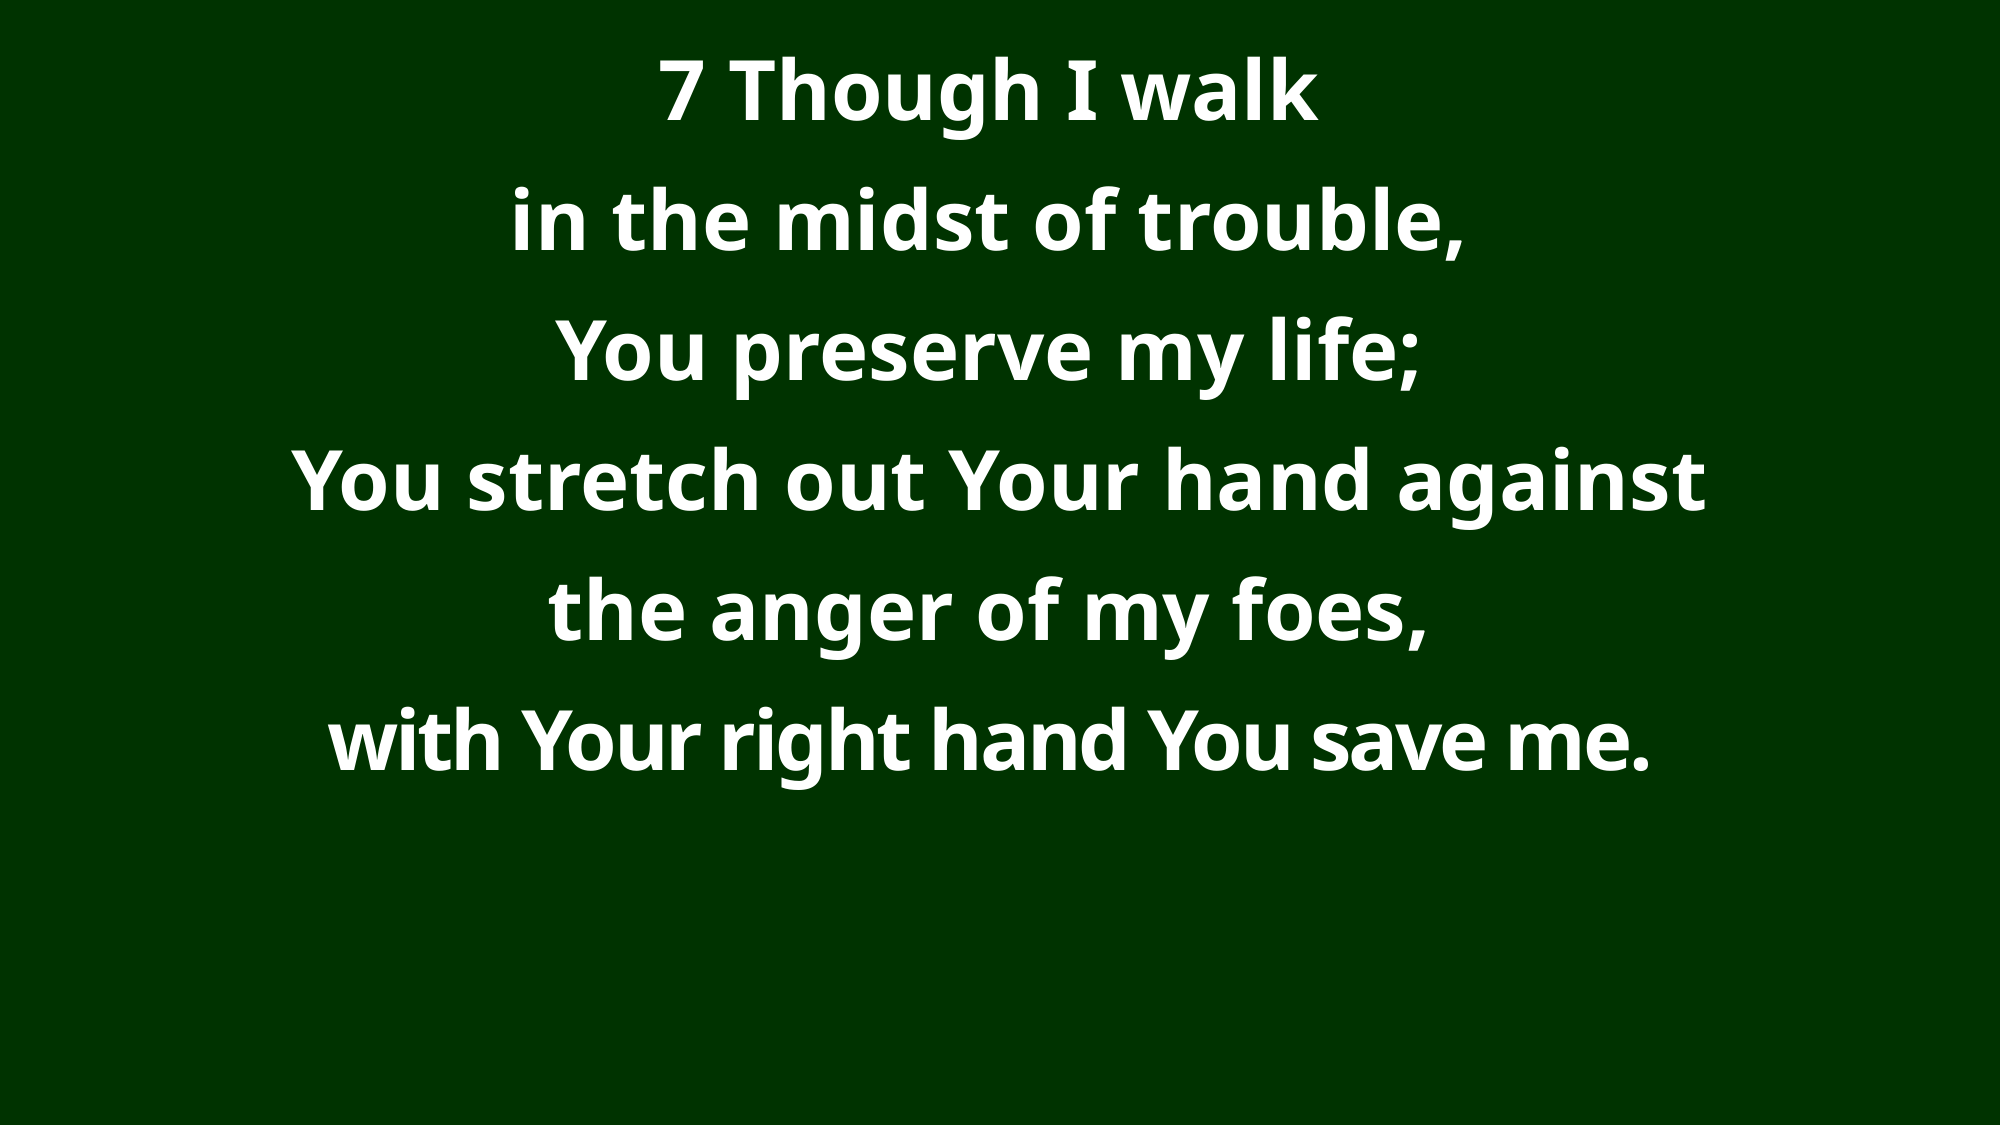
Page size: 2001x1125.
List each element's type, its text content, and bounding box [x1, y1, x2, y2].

text_box 7 Though I walk in the midst of trouble, You preserve my life; You stretch out Your hand against the anger of my foes, with Your right hand You save me. [0, 0, 2000, 795]
